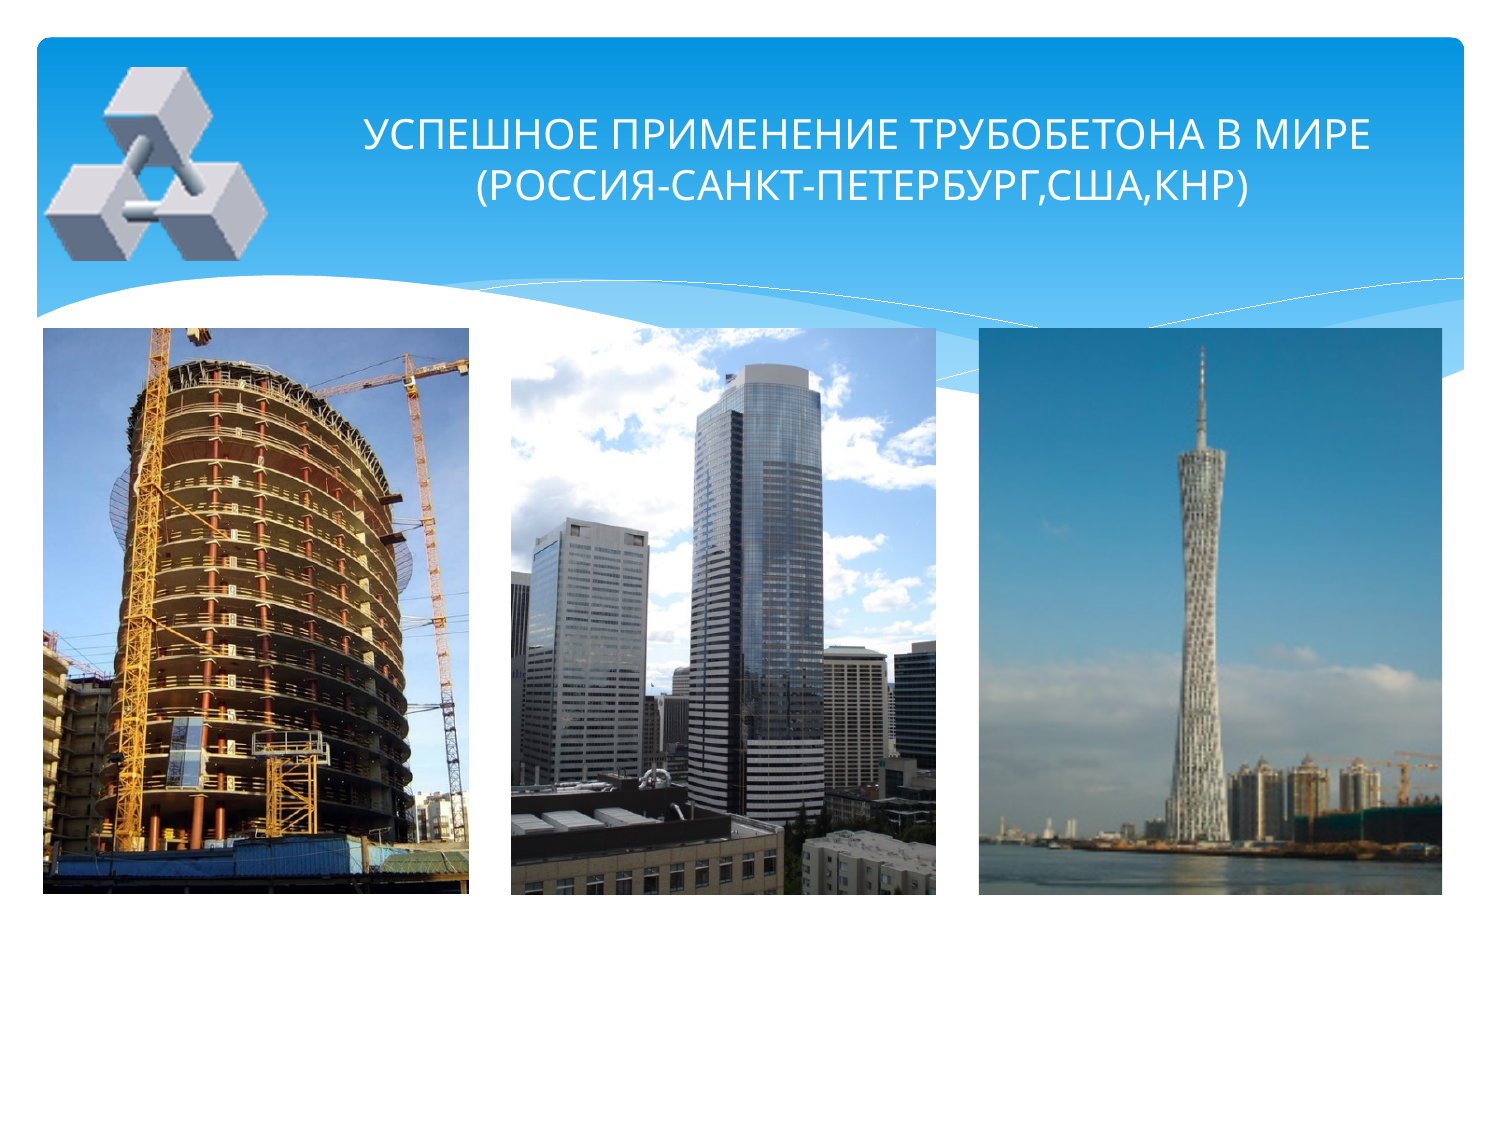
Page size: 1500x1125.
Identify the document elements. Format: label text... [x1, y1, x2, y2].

picture [39, 68, 269, 262]
picture [510, 327, 937, 895]
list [43, 327, 469, 894]
picture [978, 327, 1443, 895]
title УСПЕШНОЕ ПРИМЕНЕНИЕ ТРУБОБЕТОНА В МИРЕ (РОССИЯ-САНКТ-ПЕТЕРБУРГ,США,КНР) [310, 55, 1425, 261]
